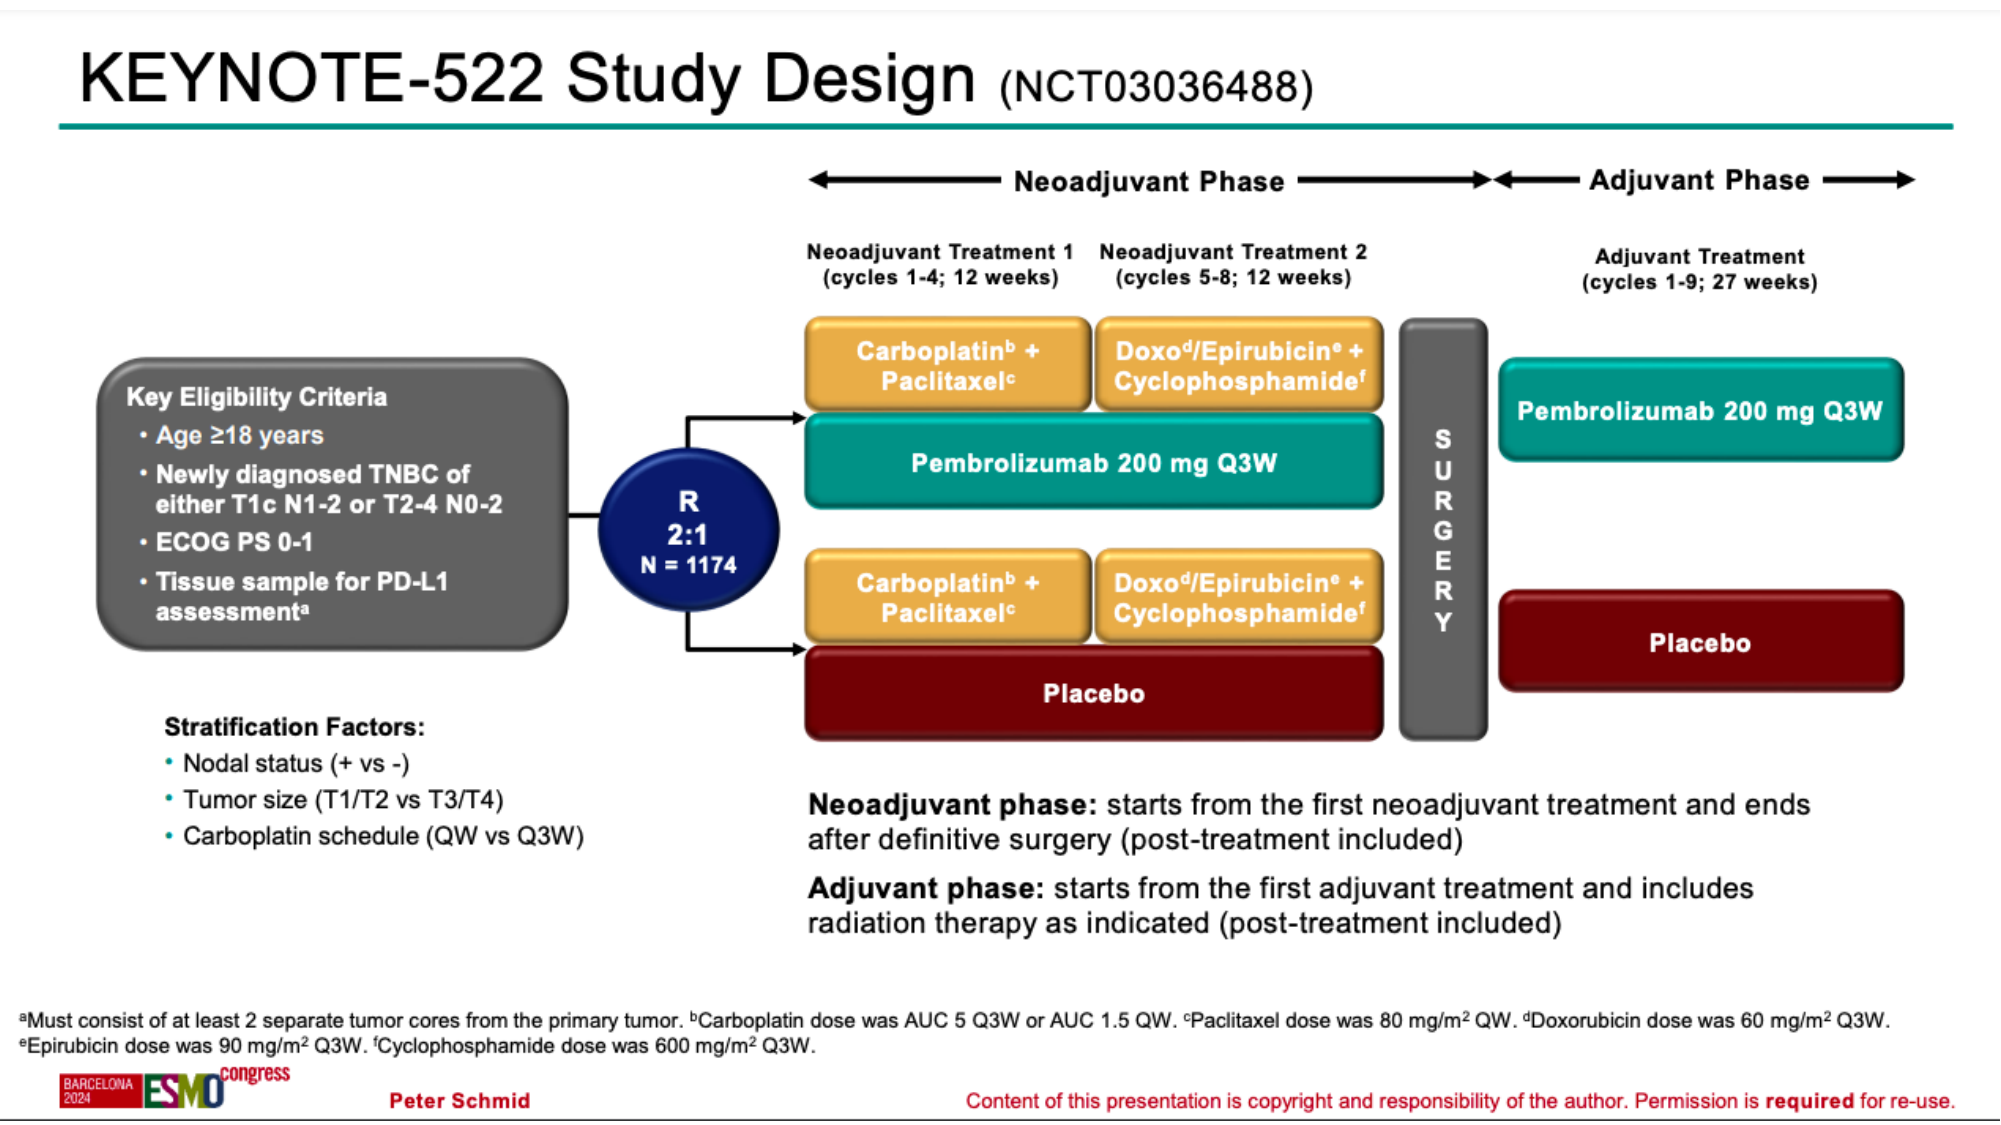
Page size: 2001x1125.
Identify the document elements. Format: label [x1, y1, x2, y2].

list [0, 9, 2000, 1121]
